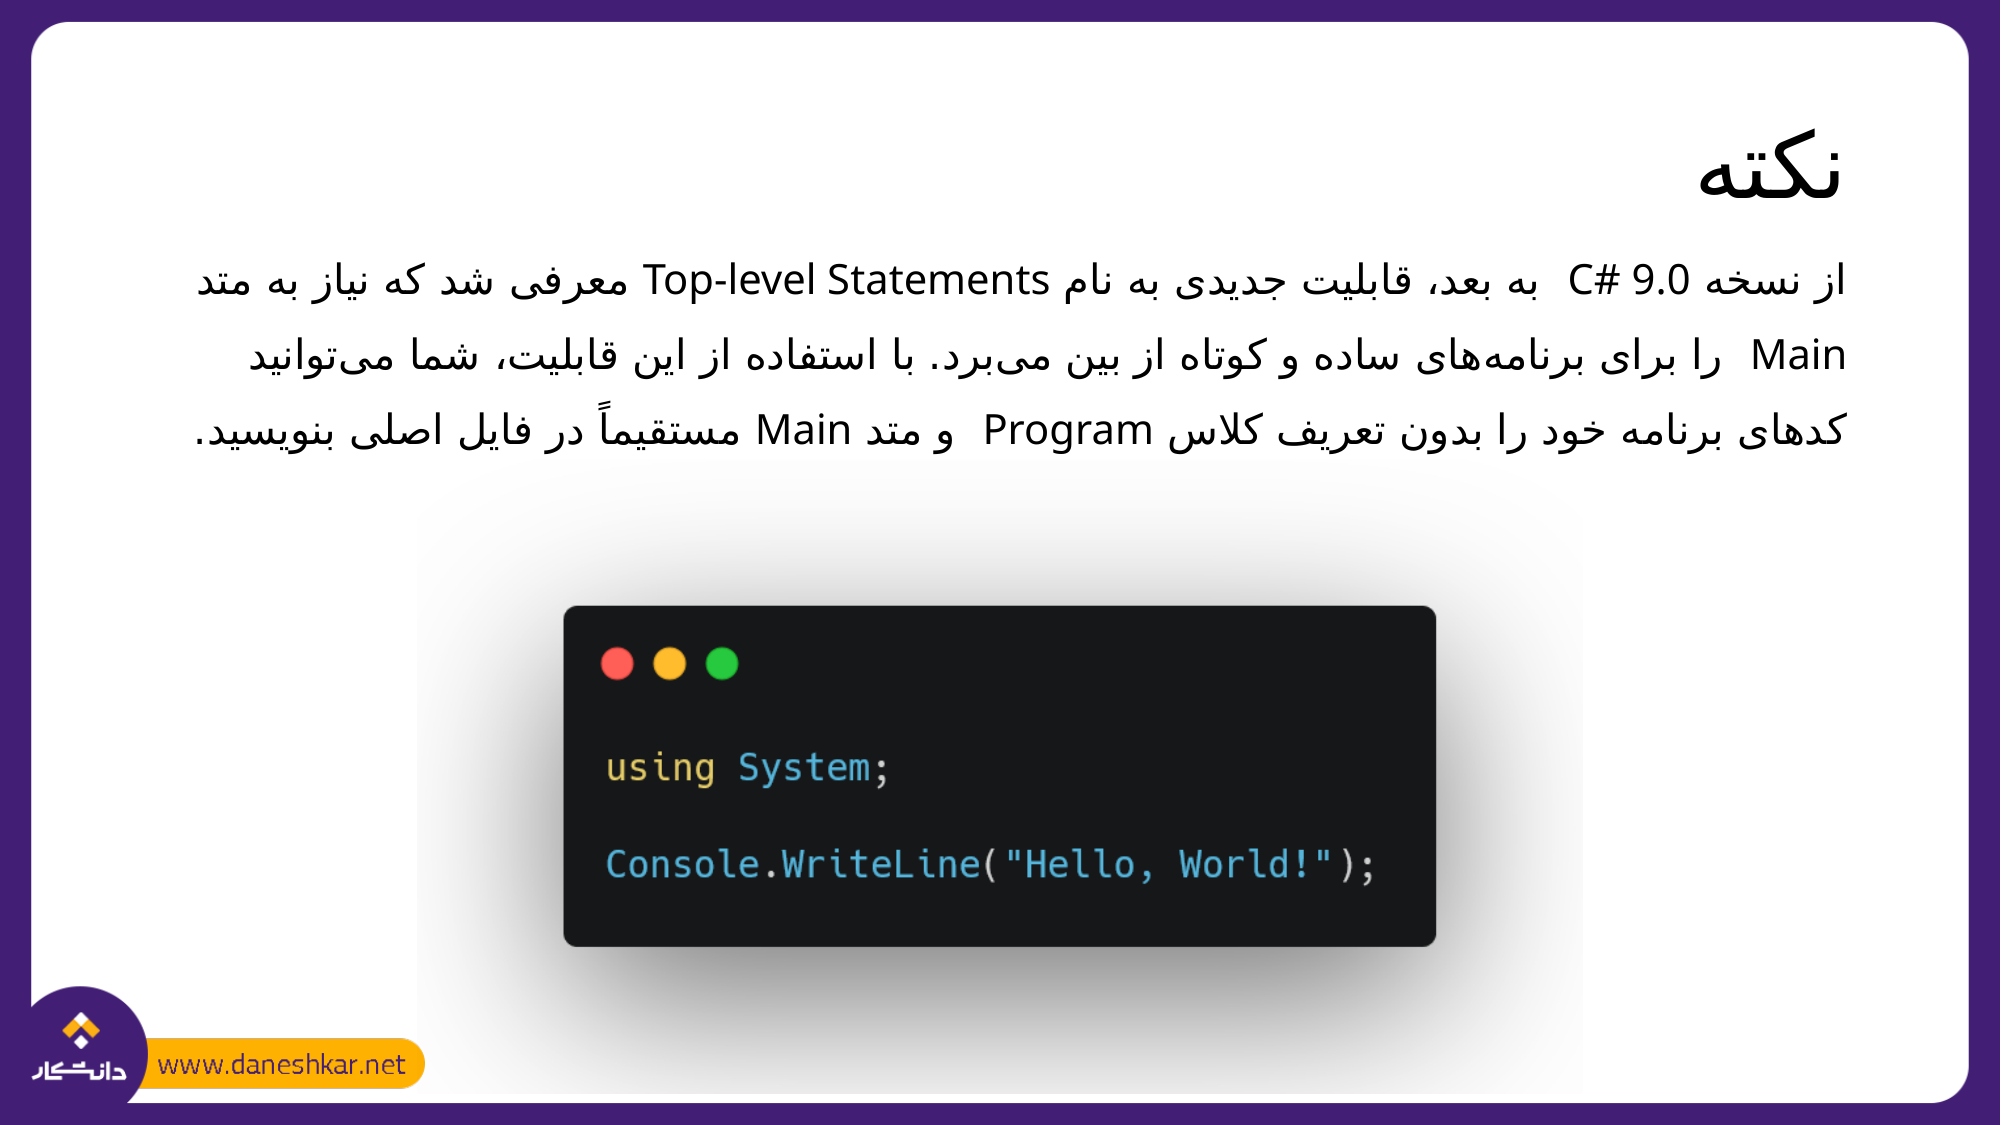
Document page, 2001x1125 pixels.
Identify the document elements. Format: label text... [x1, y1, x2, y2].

picture [0, 0, 2000, 1125]
list از نسخه C# 9.0 به بعد، قابلیت جدیدی به نام Top-level Statements معرفی شد که نیاز به متد Main را برای برنامه‌های ساده و کوتاه از بین می‌برد. با استفاده از این قابلیت، شما می‌توانید کدهای برنامه خود را بدون تعریف کلاس Program و متد Main مستقیماً در فایل اصلی بنویسید. [137, 219, 1863, 934]
title نکته [137, 59, 1863, 219]
